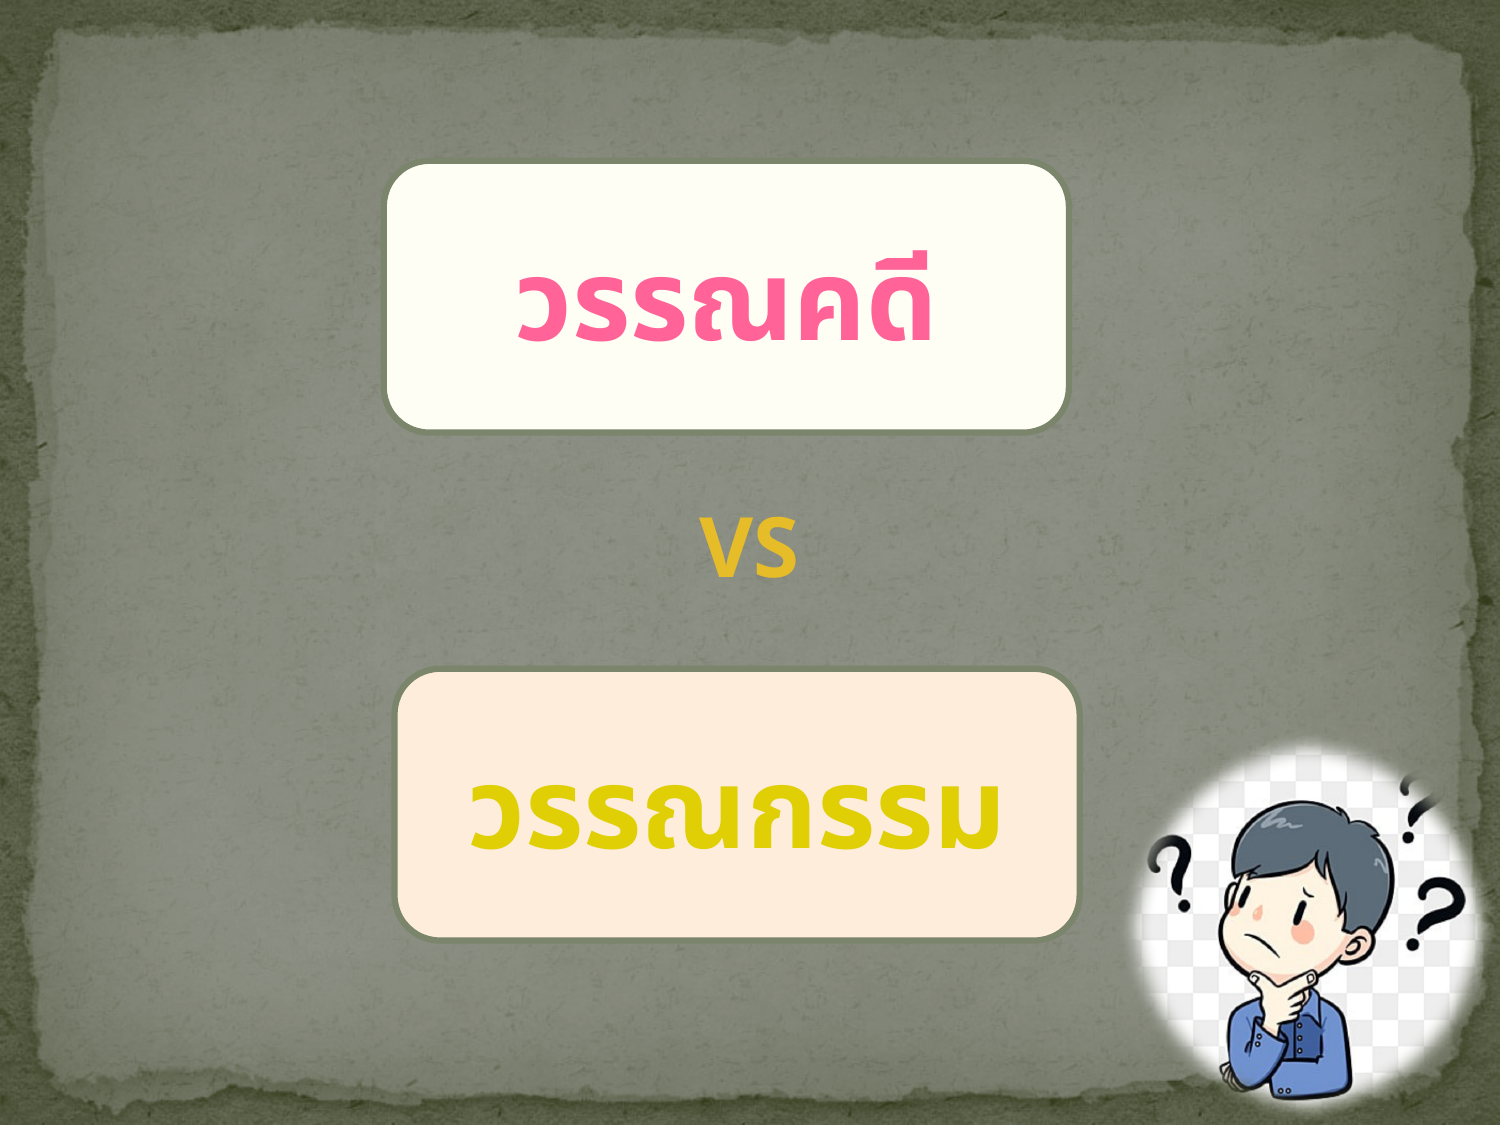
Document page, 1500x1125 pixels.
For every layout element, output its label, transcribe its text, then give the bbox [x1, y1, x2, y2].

text_box วรรณกรรม [452, 728, 1022, 879]
picture [1118, 730, 1500, 1125]
text_box VS [684, 486, 815, 602]
text_box วรรณคดี [499, 220, 954, 371]
text_box [380, 157, 1073, 436]
text_box [391, 665, 1083, 944]
